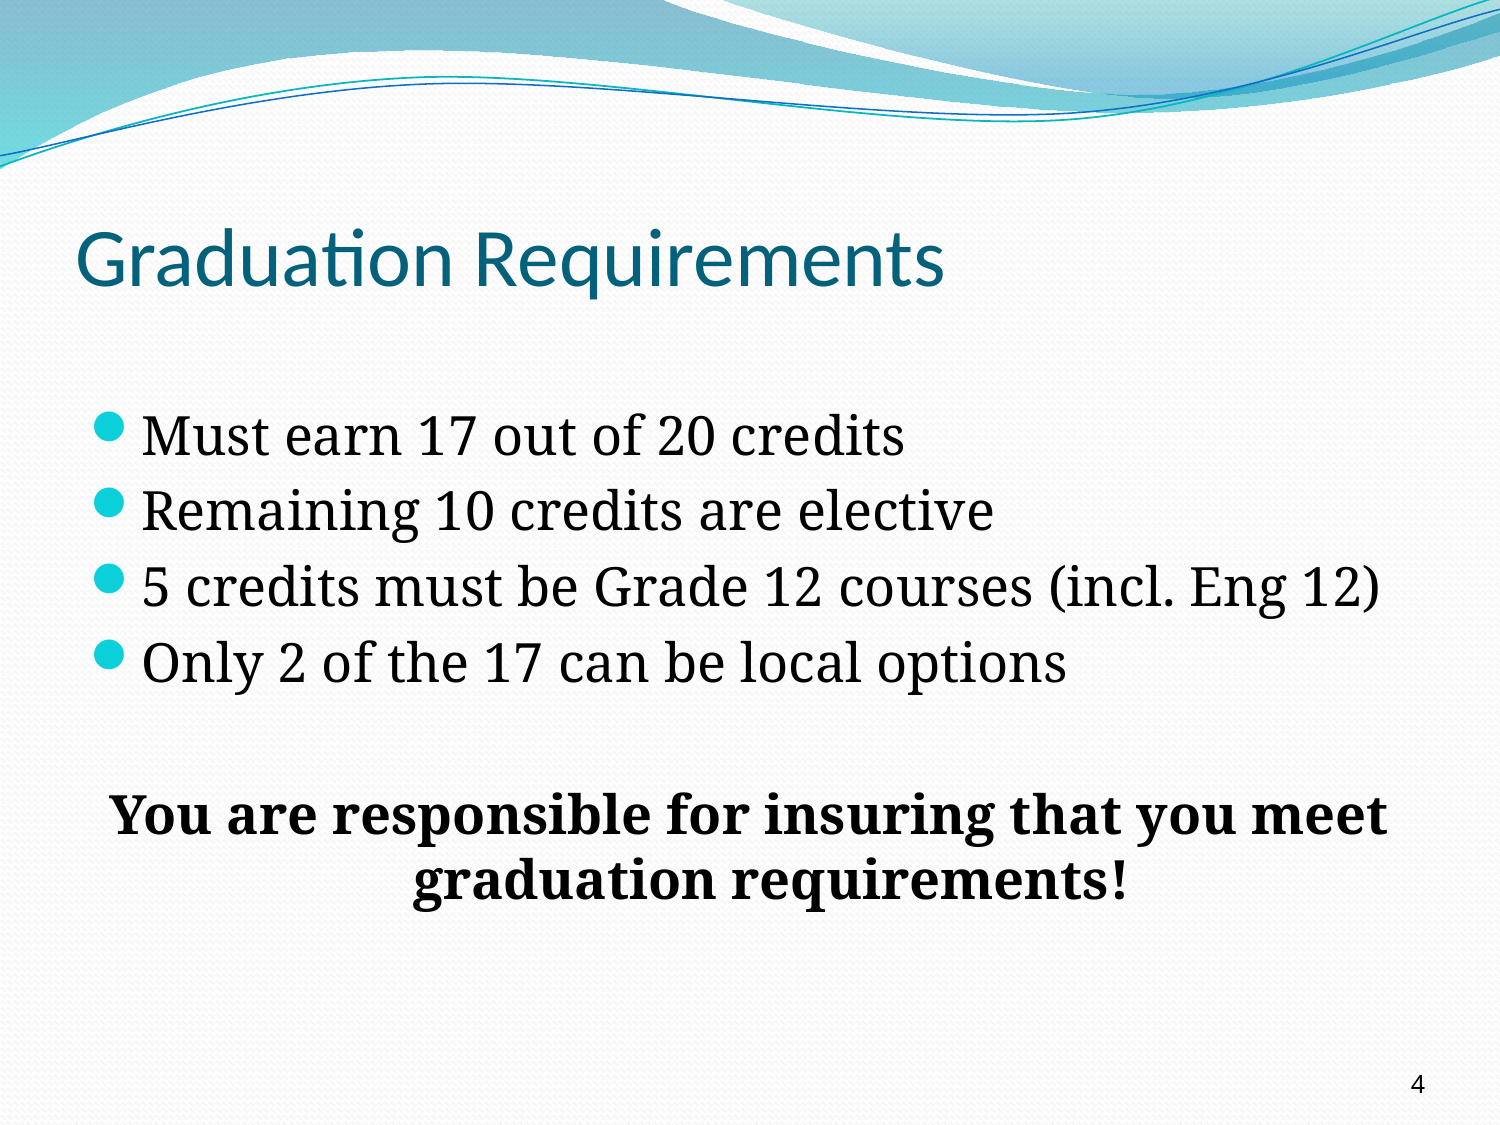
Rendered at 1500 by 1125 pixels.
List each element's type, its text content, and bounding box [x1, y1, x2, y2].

slide_number 4 [1299, 1042, 1425, 1103]
title Graduation Requirements [75, 115, 1425, 303]
list Must earn 17 out of 20 credits Remaining 10 credits are elective 5 credits must be Grade 12 courses (incl. Eng 12) Only 2 of the 17 can be local options You are responsible for insuring that you meet graduation requirements! [75, 317, 1425, 1038]
